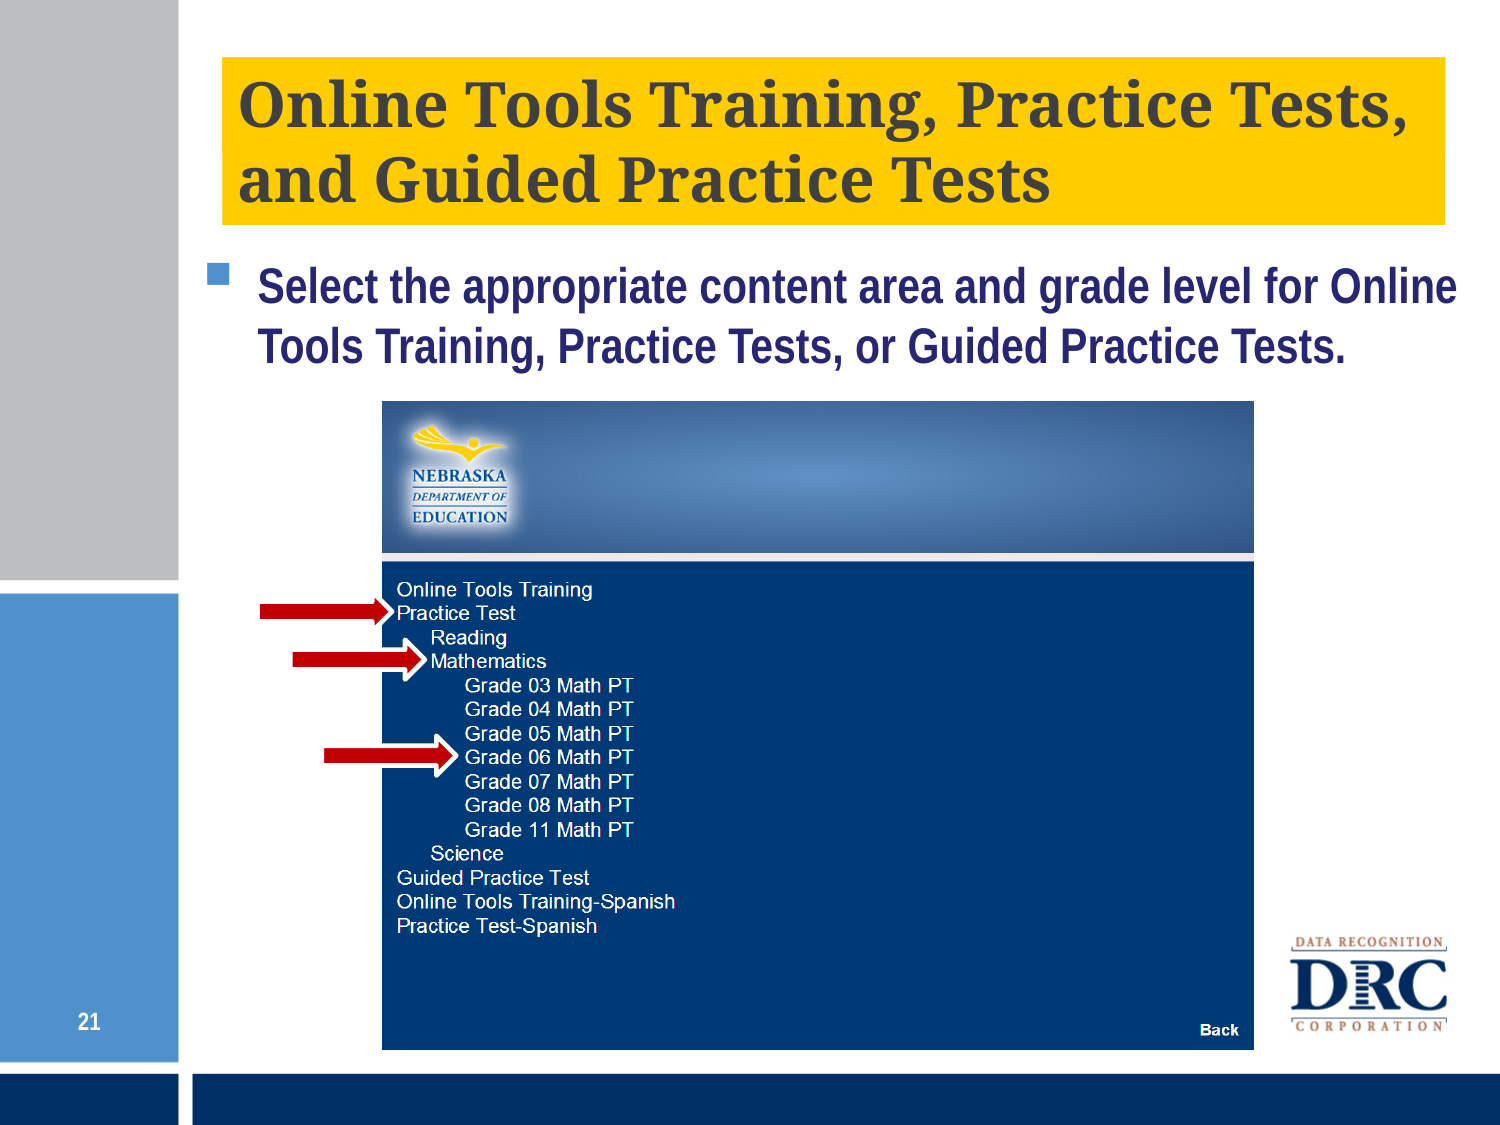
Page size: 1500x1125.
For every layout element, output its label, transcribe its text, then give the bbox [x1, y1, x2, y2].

text_box [321, 745, 377, 766]
text_box [257, 591, 377, 632]
text_box Online Tools Training, Practice Tests, and Guided Practice Tests [222, 57, 1446, 225]
picture [0, 0, 1500, 1125]
text_box [290, 649, 377, 670]
slide_number 21 [35, 998, 144, 1043]
text_box Select the appropriate content area and grade level for Online Tools Training, Practice Tests, or Guided Practice Tests. [74, 245, 1500, 381]
